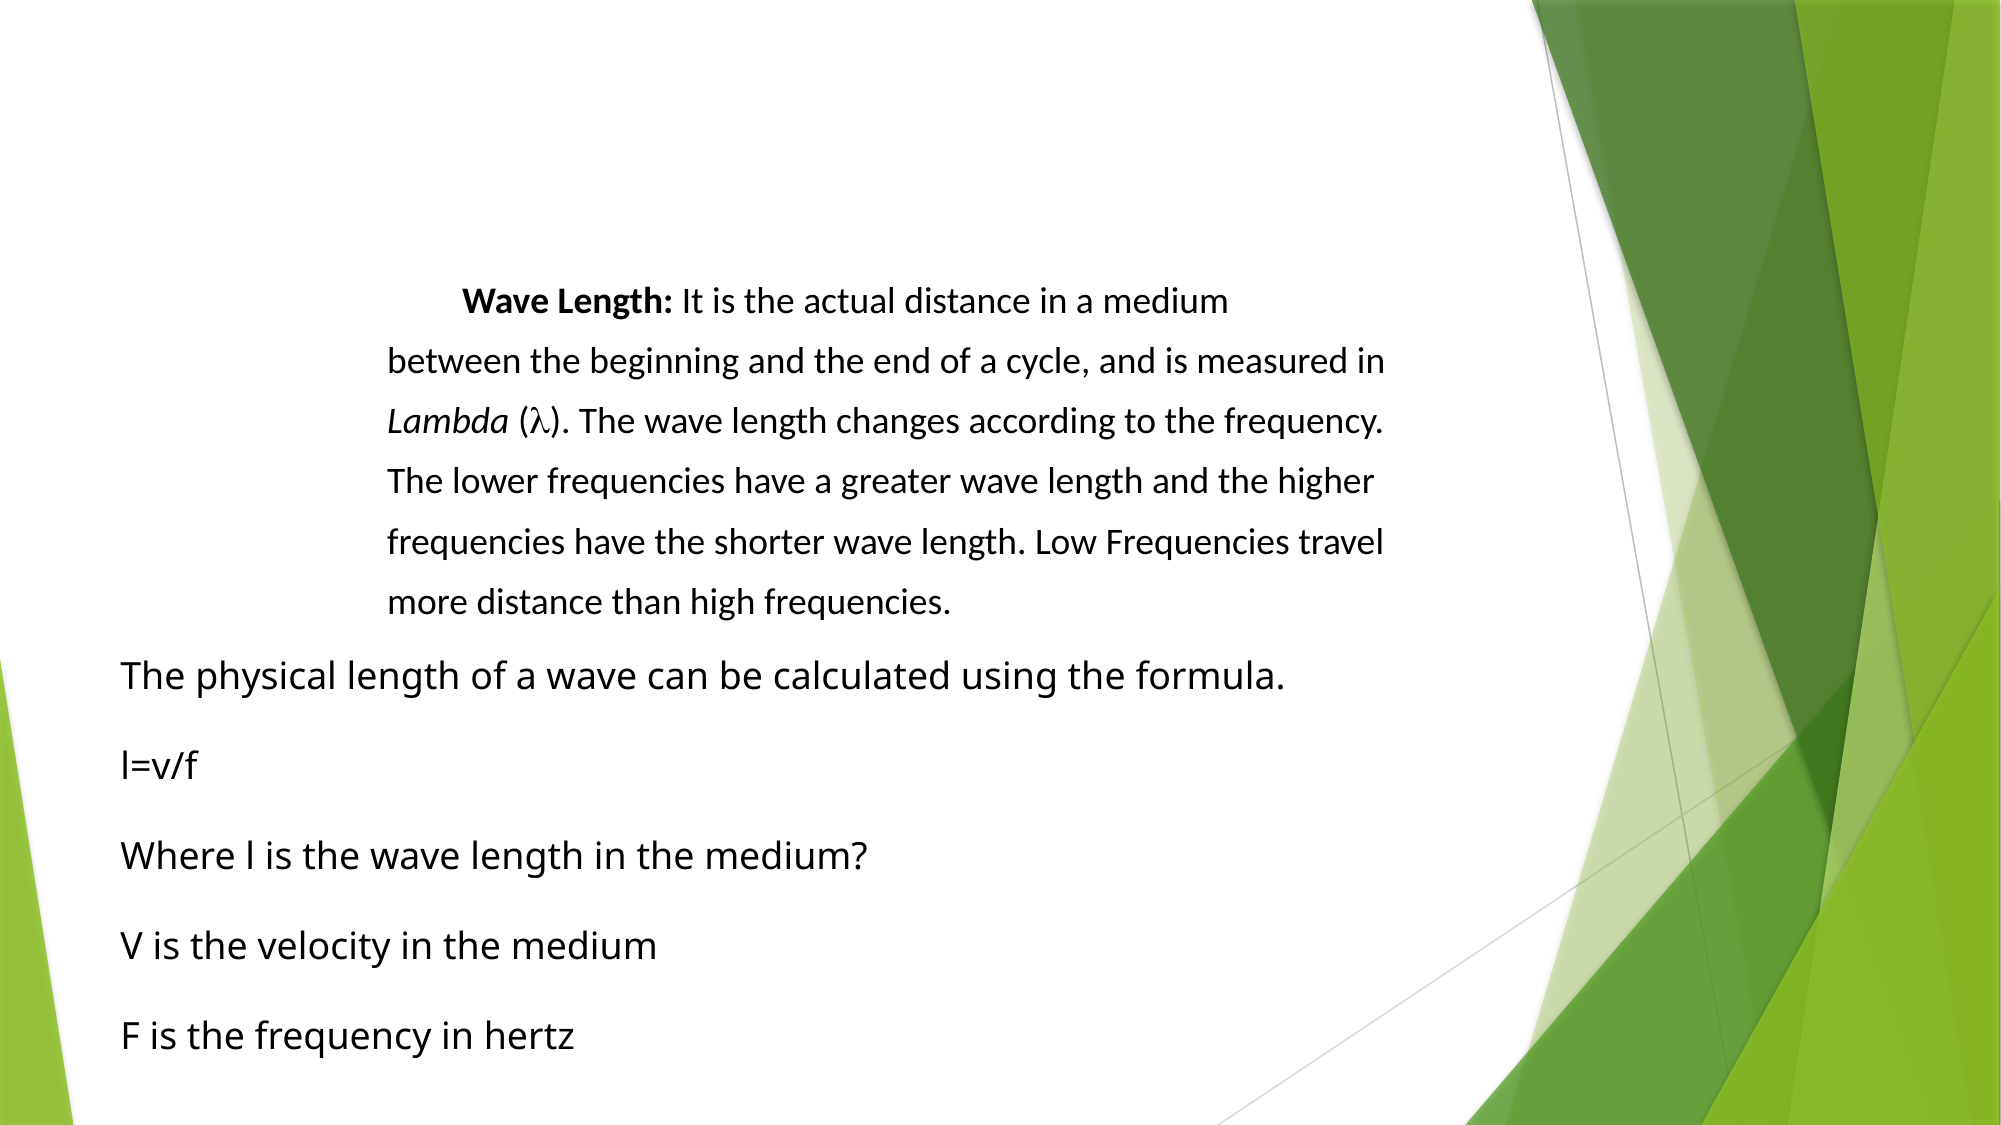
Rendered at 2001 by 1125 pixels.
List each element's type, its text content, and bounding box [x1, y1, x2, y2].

text_box Wave Length: It is the actual distance in a medium between the beginning and the end of a cycle, and is measured in Lambda (l). The wave length changes according to the frequency. The lower frequencies have a greater wave length and the higher frequencies have the shorter wave length. Low Frequencies travel more distance than high frequencies. The physical length of a wave can be calculated using the formula. l=v/f Where l is the wave length in the medium? V is the velocity in the medium F is the frequency in hertz [105, 268, 1500, 1125]
